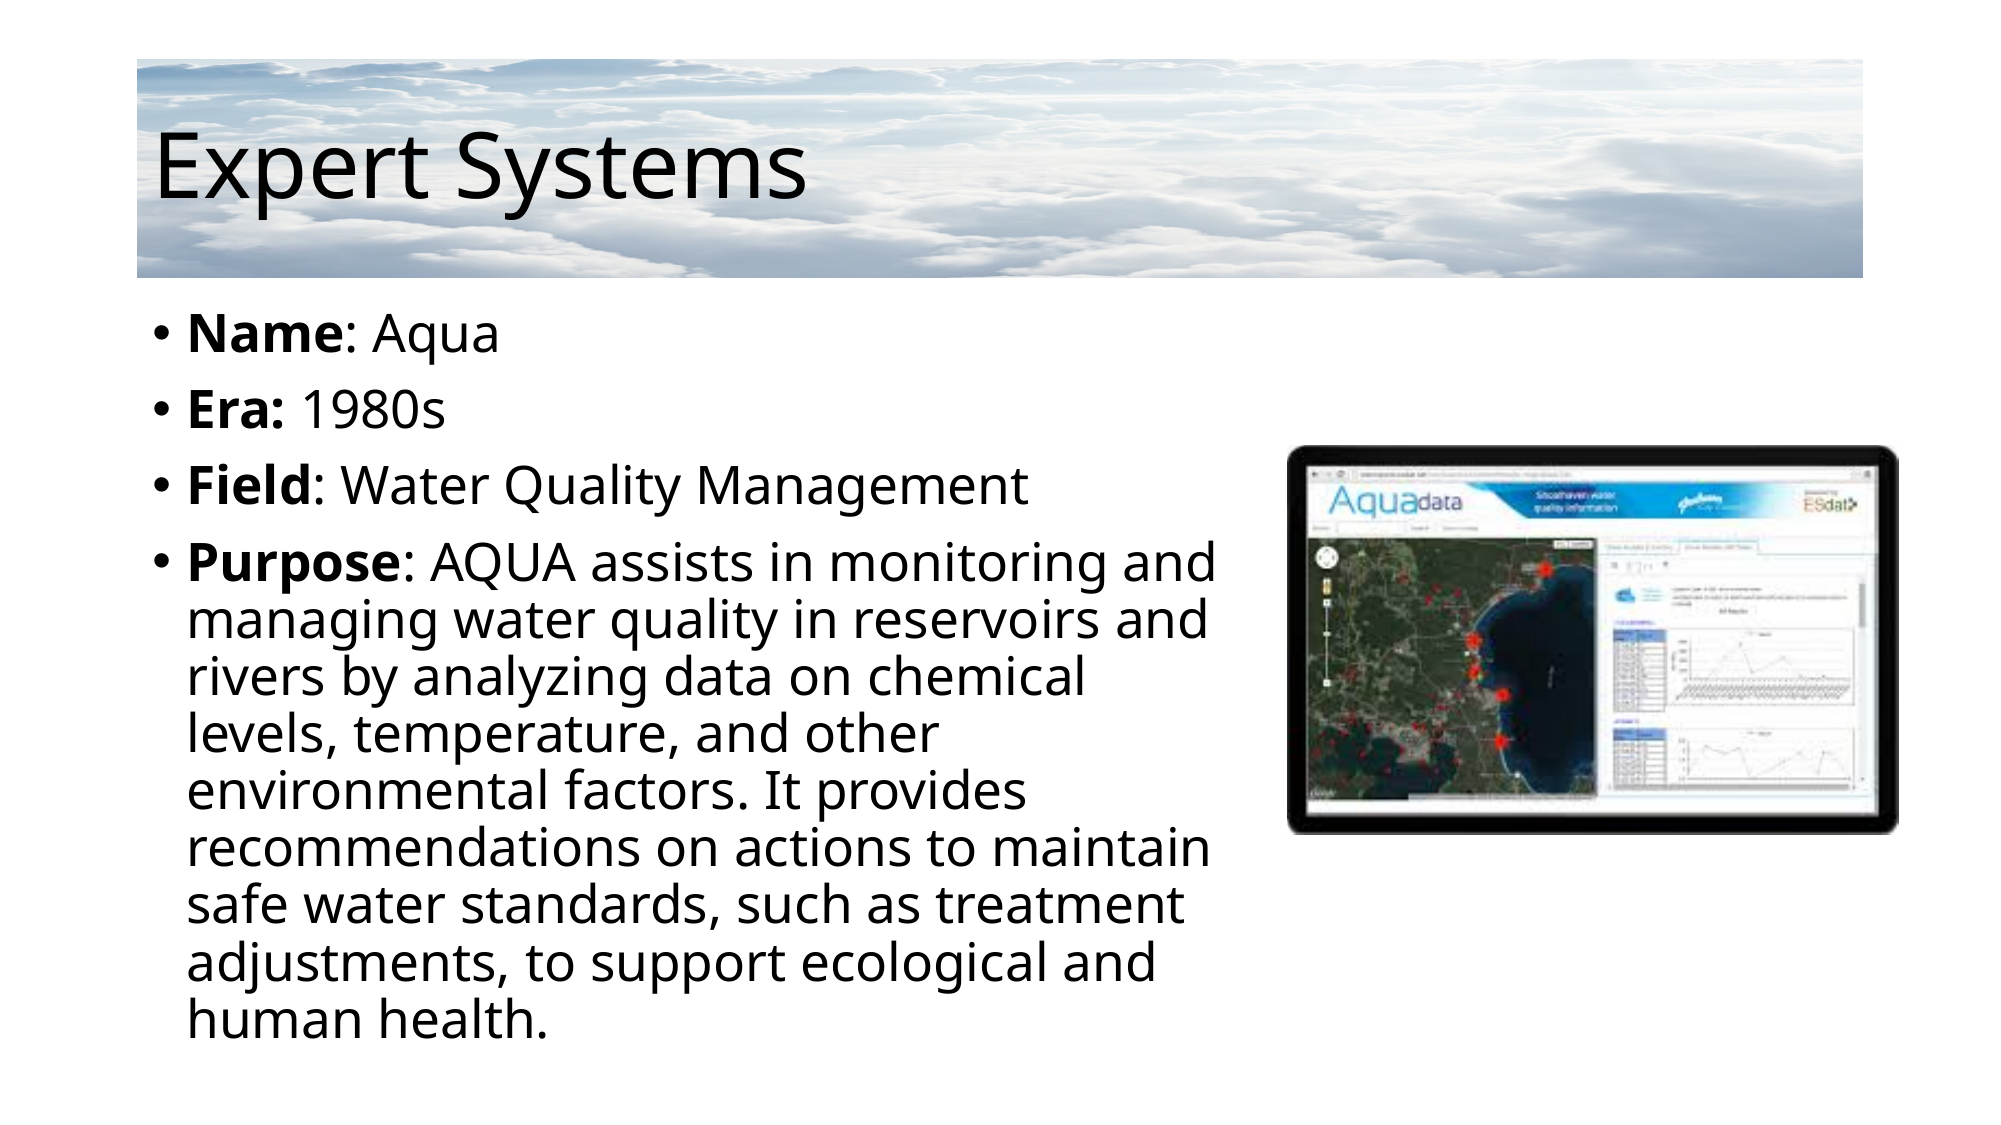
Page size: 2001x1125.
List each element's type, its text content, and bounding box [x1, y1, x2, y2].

list Name: Aqua Era: 1980s Field: Water Quality Management Purpose: AQUA assists in monitoring and managing water quality in reservoirs and rivers by analyzing data on chemical levels, temperature, and other environmental factors. It provides recommendations on actions to maintain safe water standards, such as treatment adjustments, to support ecological and human health. [137, 299, 1252, 1066]
picture [1287, 445, 1900, 836]
picture [136, 59, 1863, 278]
